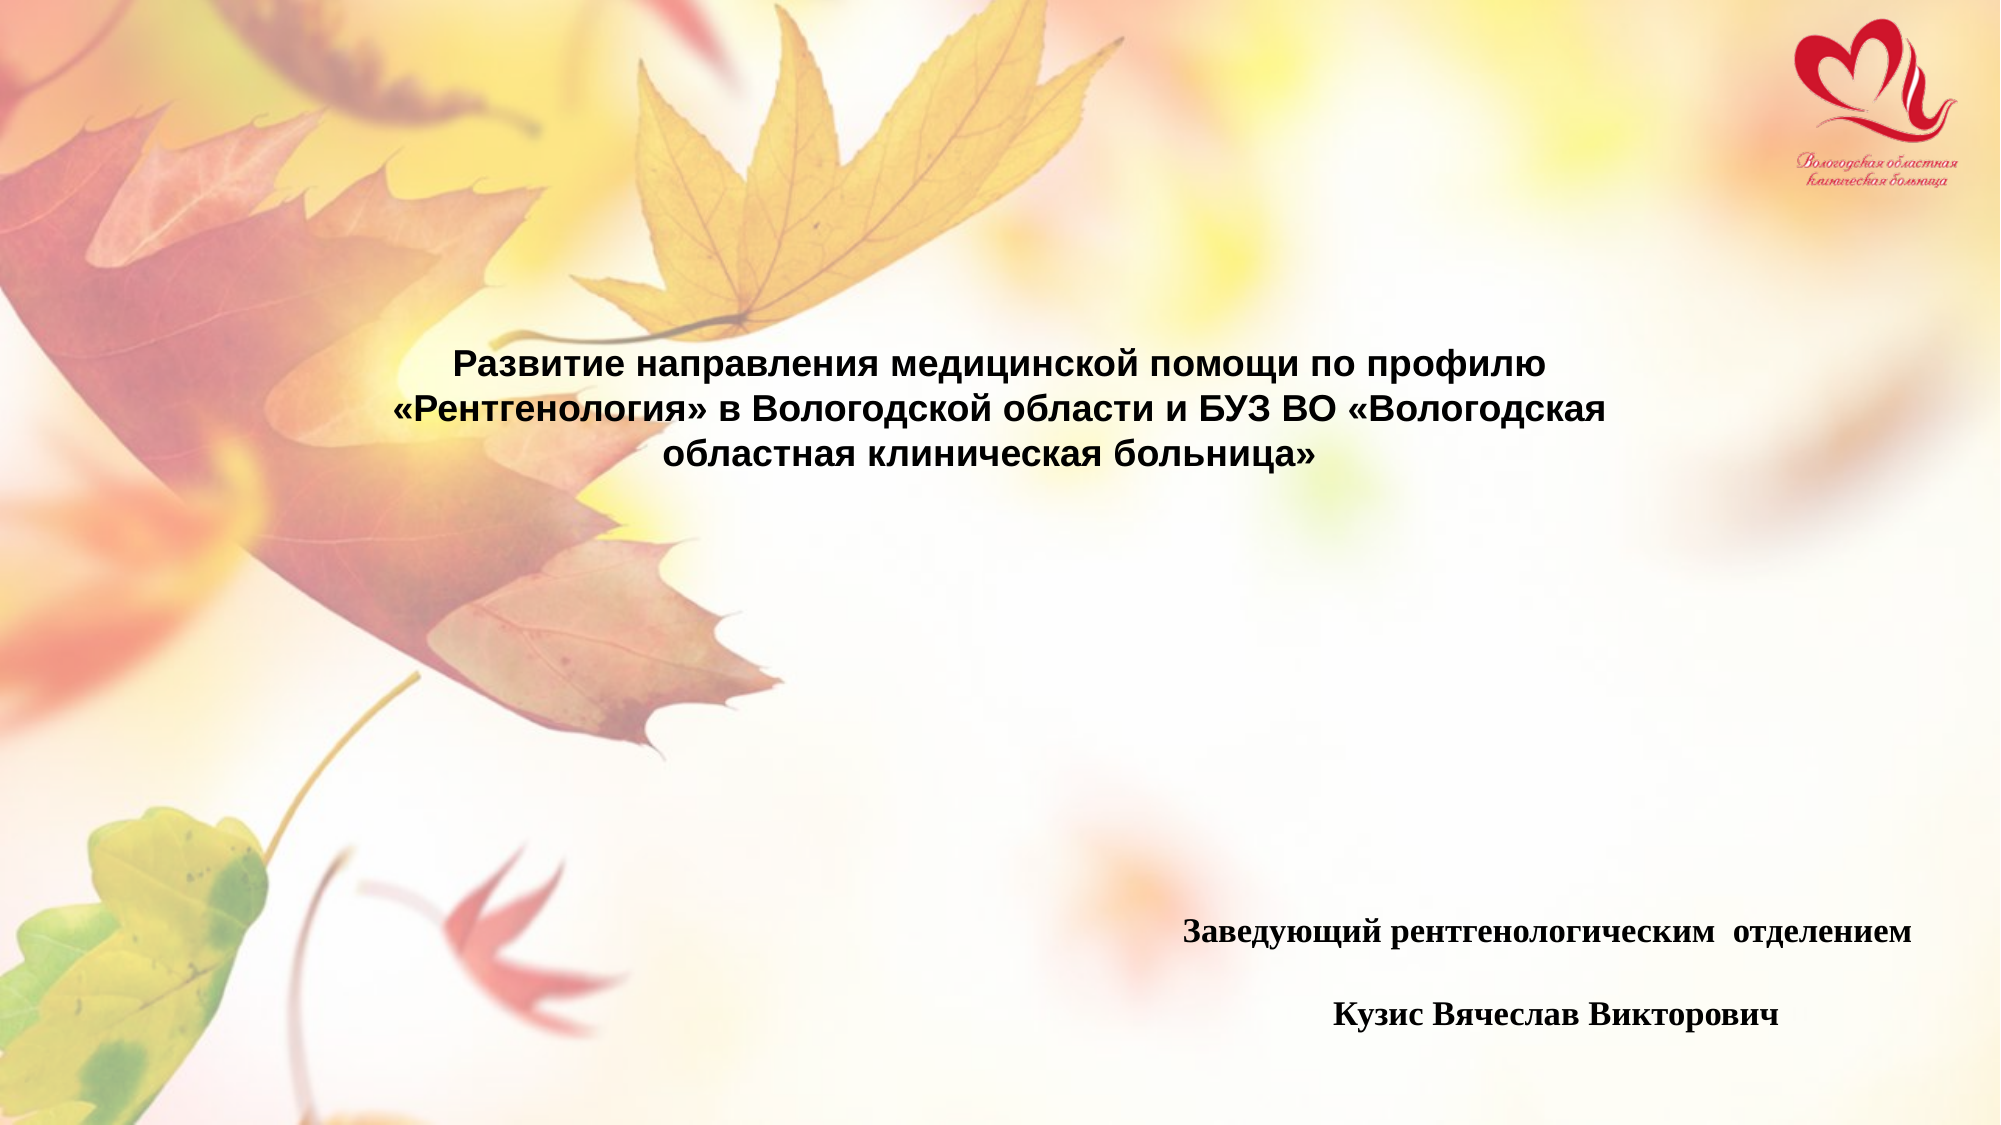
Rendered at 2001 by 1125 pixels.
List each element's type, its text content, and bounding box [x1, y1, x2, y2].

picture [1749, 0, 2000, 219]
text_box Развитие направления медицинской помощи по профилю «Рентгенология» в Вологодской области и БУЗ ВО «Вологодская областная клиническая больница» [345, 286, 1655, 482]
text_box Заведующий рентгенологическим отделением Кузис Вячеслав Викторович [1164, 900, 1949, 1040]
